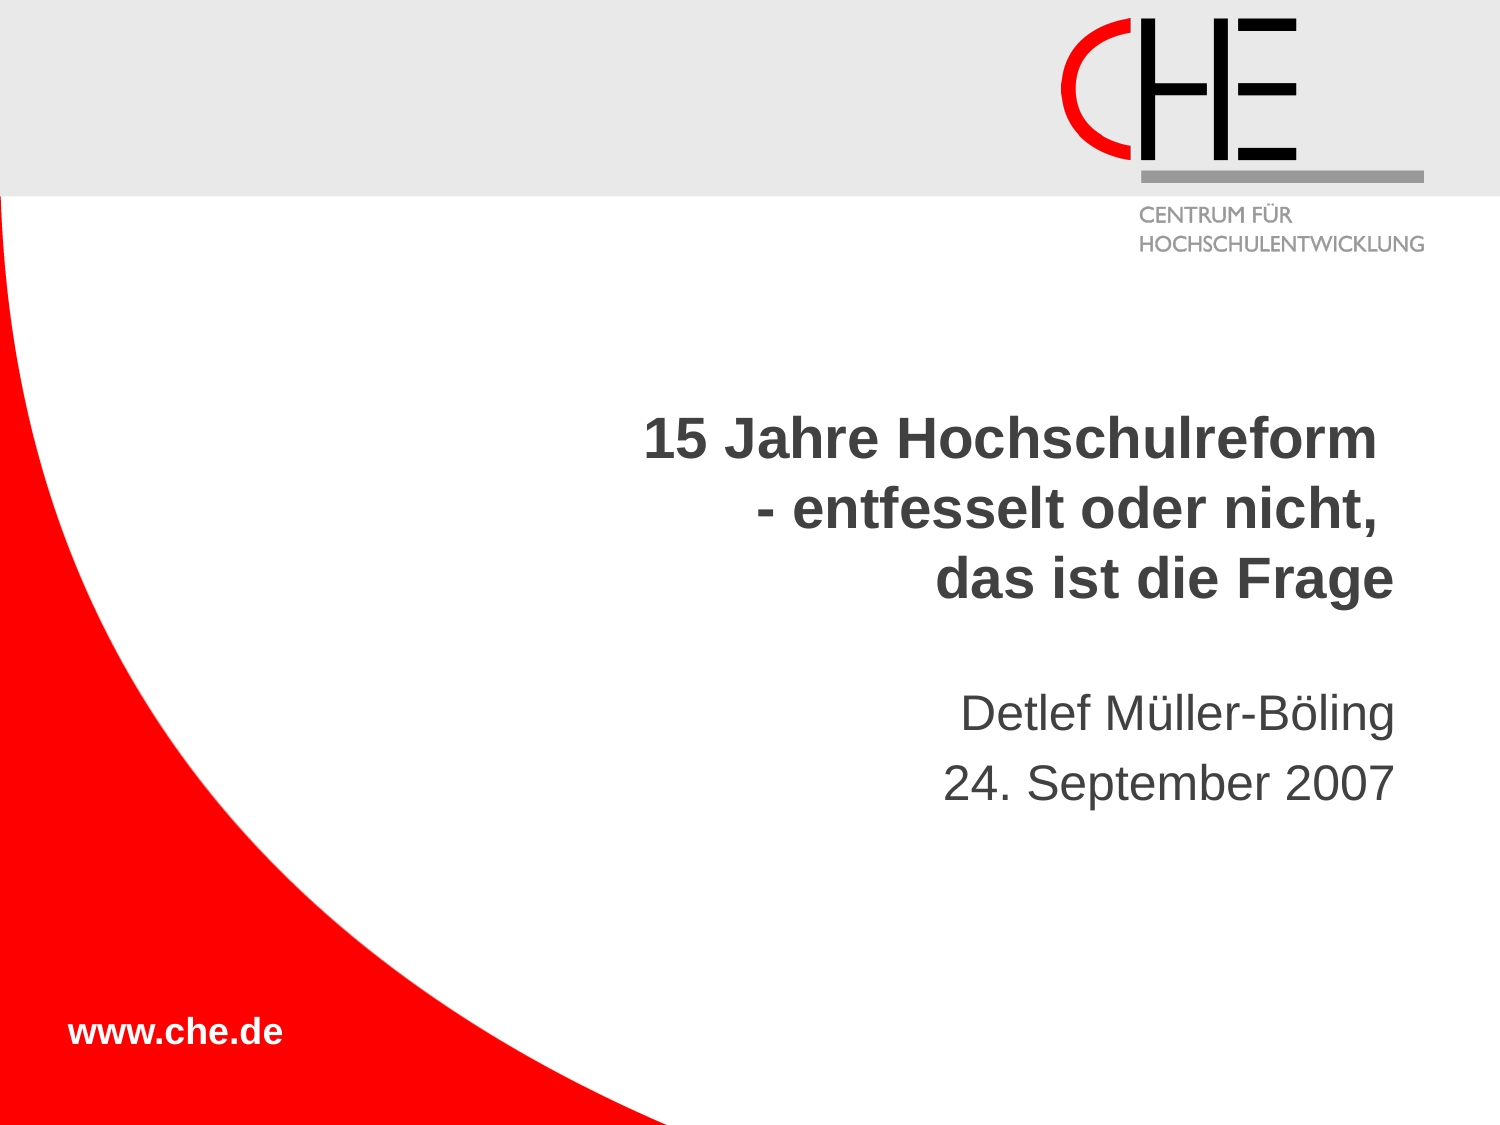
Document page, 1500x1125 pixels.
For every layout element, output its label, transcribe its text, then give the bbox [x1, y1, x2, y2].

title 15 Jahre Hochschulreform - entfesselt oder nicht, das ist die Frage [135, 384, 1411, 626]
subtitle Detlef Müller-Böling 24. September 2007 [360, 672, 1411, 858]
picture [0, 197, 667, 1125]
picture [1061, 18, 1424, 252]
